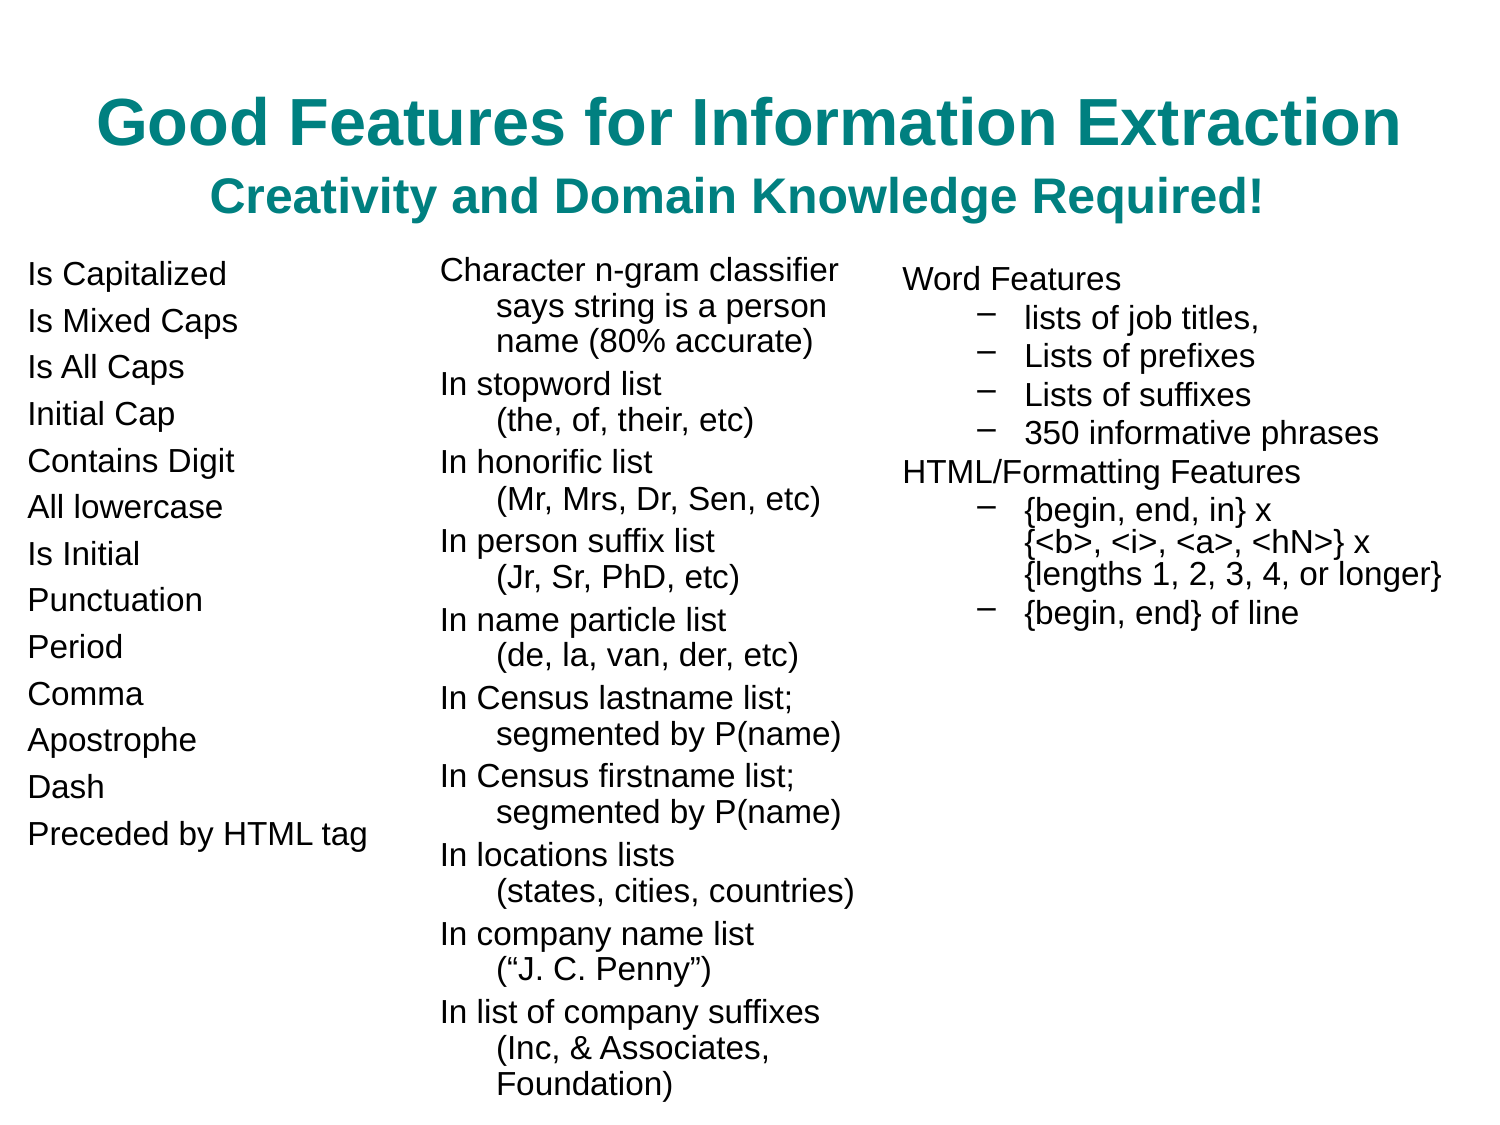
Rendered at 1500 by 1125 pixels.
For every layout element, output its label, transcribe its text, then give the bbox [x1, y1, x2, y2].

text_box Character n-gram classifier says string is a person name (80% accurate) In stopword list (the, of, their, etc) In honorific list (Mr, Mrs, Dr, Sen, etc) In person suffix list (Jr, Sr, PhD, etc) In name particle list (de, la, van, der, etc) In Census lastname list; segmented by P(name) In Census firstname list; segmented by P(name) In locations lists (states, cities, countries) In company name list (“J. C. Penny”) In list of company suffixes (Inc, & Associates, Foundation) [425, 288, 887, 958]
list Word Features lists of job titles, Lists of prefixes Lists of suffixes 350 informative phrases HTML/Formatting Features {begin, end, in} x {<b>, <i>, <a>, <hN>} x {lengths 1, 2, 3, 4, or longer} {begin, end} of line [887, 257, 1500, 1001]
text_box Is Capitalized Is Mixed Caps Is All Caps Initial Cap Contains Digit All lowercase Is Initial Punctuation Period Comma Apostrophe Dash Preceded by HTML tag [12, 245, 425, 946]
text_box Creativity and Domain Knowledge Required! [37, 99, 1438, 288]
title Good Features for Information Extraction [49, 24, 1451, 213]
